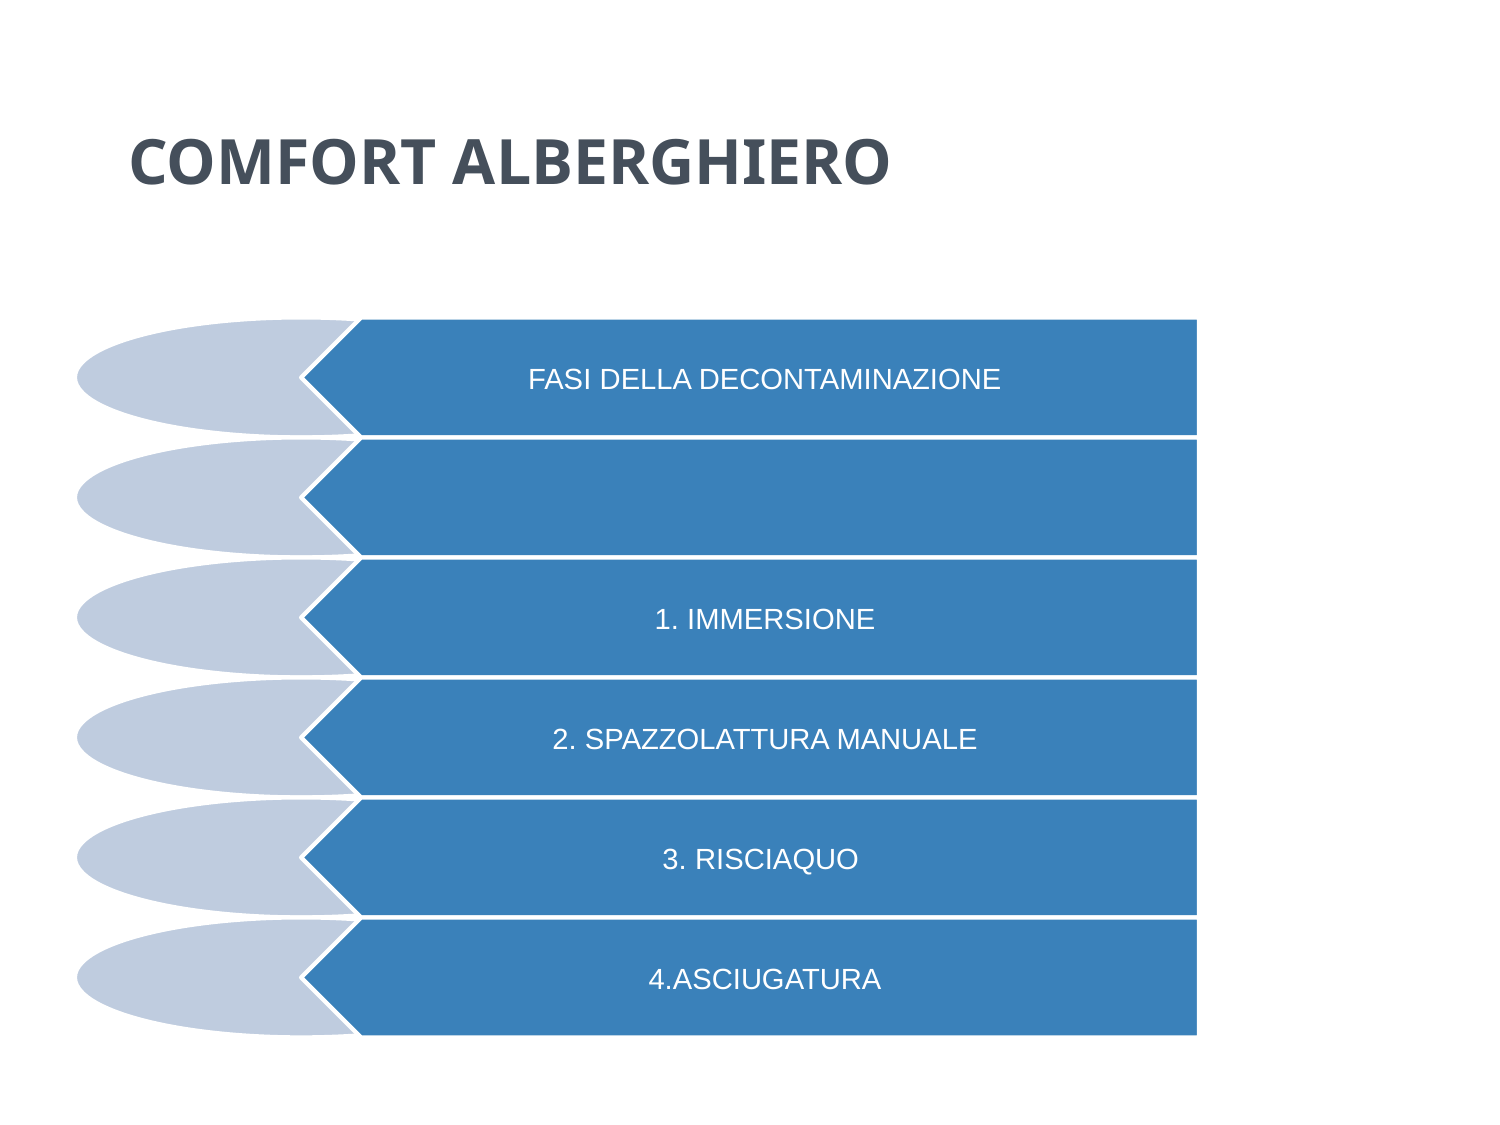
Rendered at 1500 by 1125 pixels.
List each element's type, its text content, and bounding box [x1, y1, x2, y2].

title COMFORT ALBERGHIERO [113, 104, 1387, 212]
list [74, 317, 1426, 1038]
